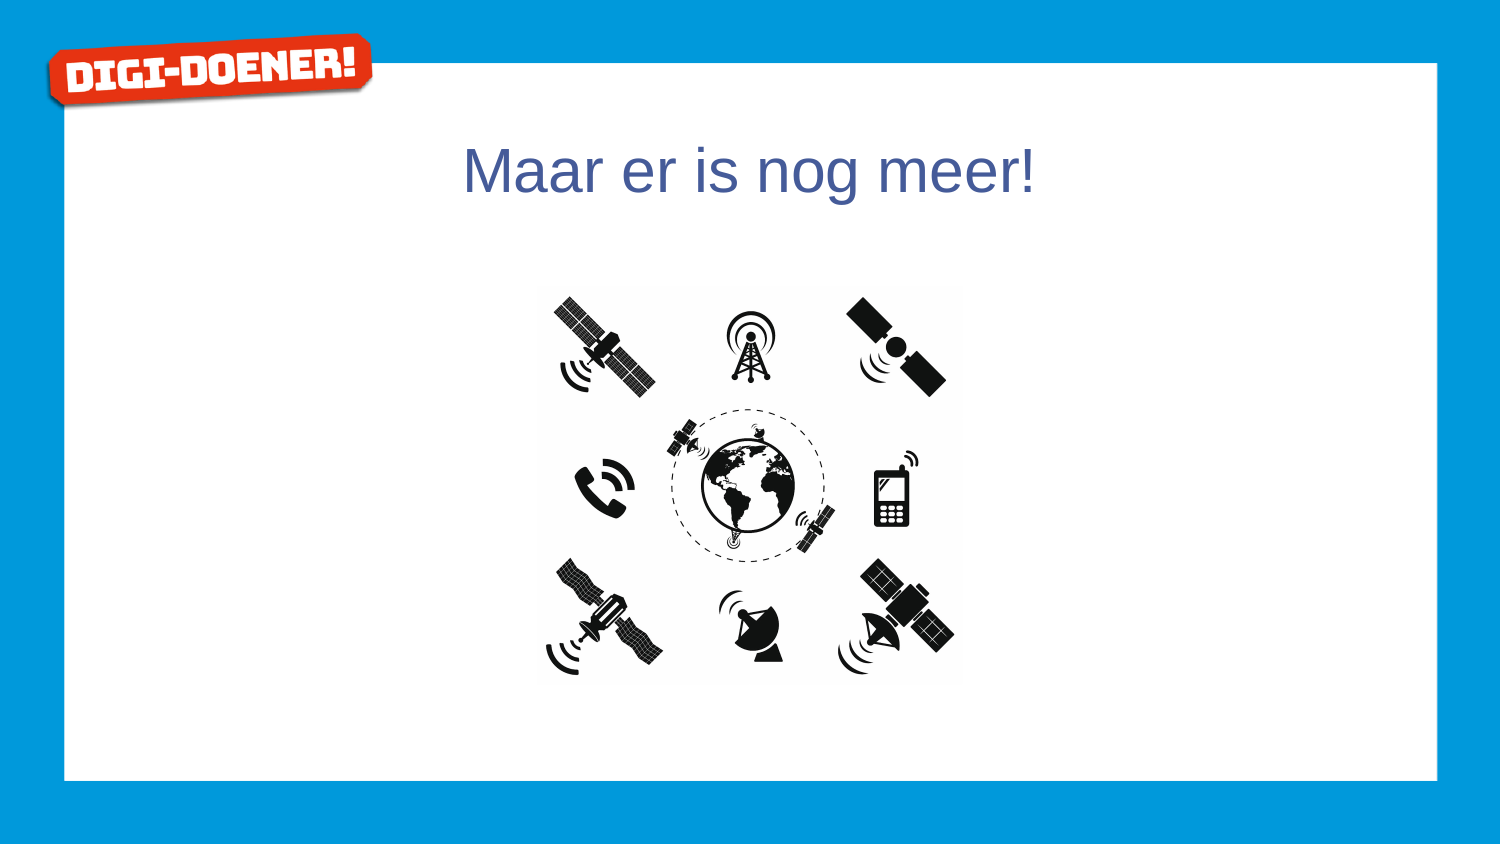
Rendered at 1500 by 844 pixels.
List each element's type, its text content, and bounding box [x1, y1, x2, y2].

text_box Maar er is nog meer! [131, 115, 1369, 226]
picture [49, 34, 1437, 780]
